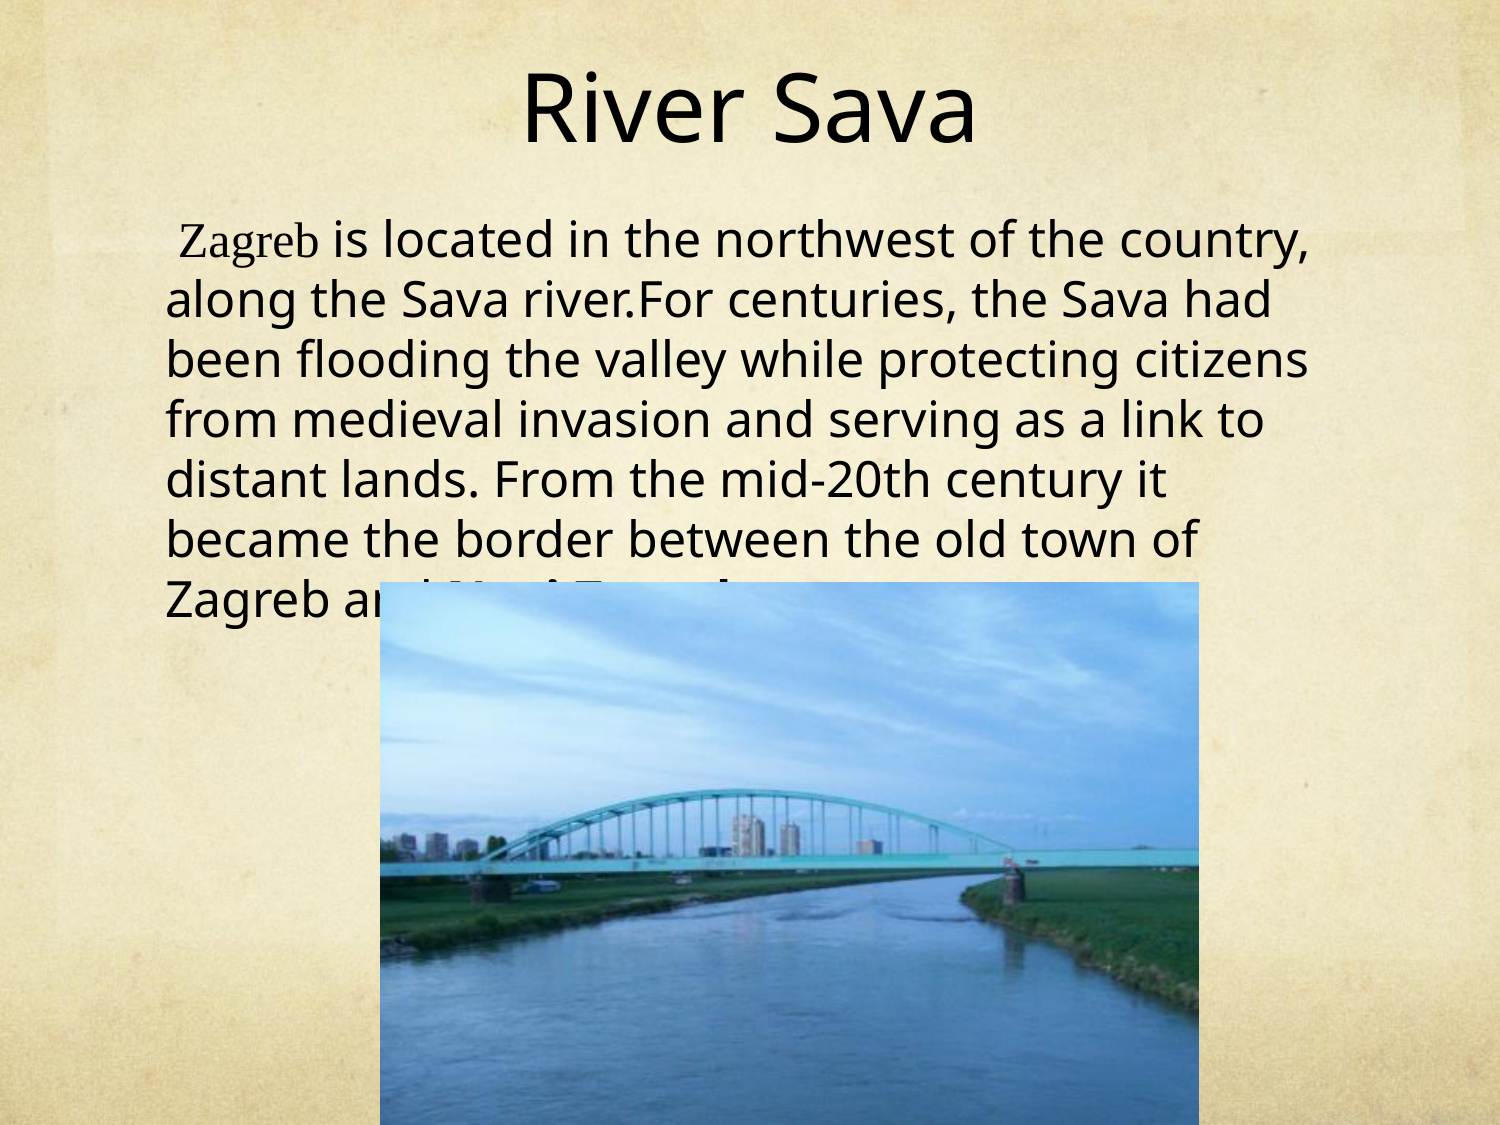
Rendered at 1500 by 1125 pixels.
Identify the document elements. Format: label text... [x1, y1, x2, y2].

picture [0, 0, 1500, 1125]
list Zagreb is located in the northwest of the country, along the Sava river.For centuries, the Sava had been flooding the valley while protecting citizens from medieval invasion and serving as a link to distant lands. From the mid-20th century it became the border between the old town of Zagreb and Novi Zagreb. [150, 200, 1350, 866]
title River Sava [150, 33, 1350, 176]
